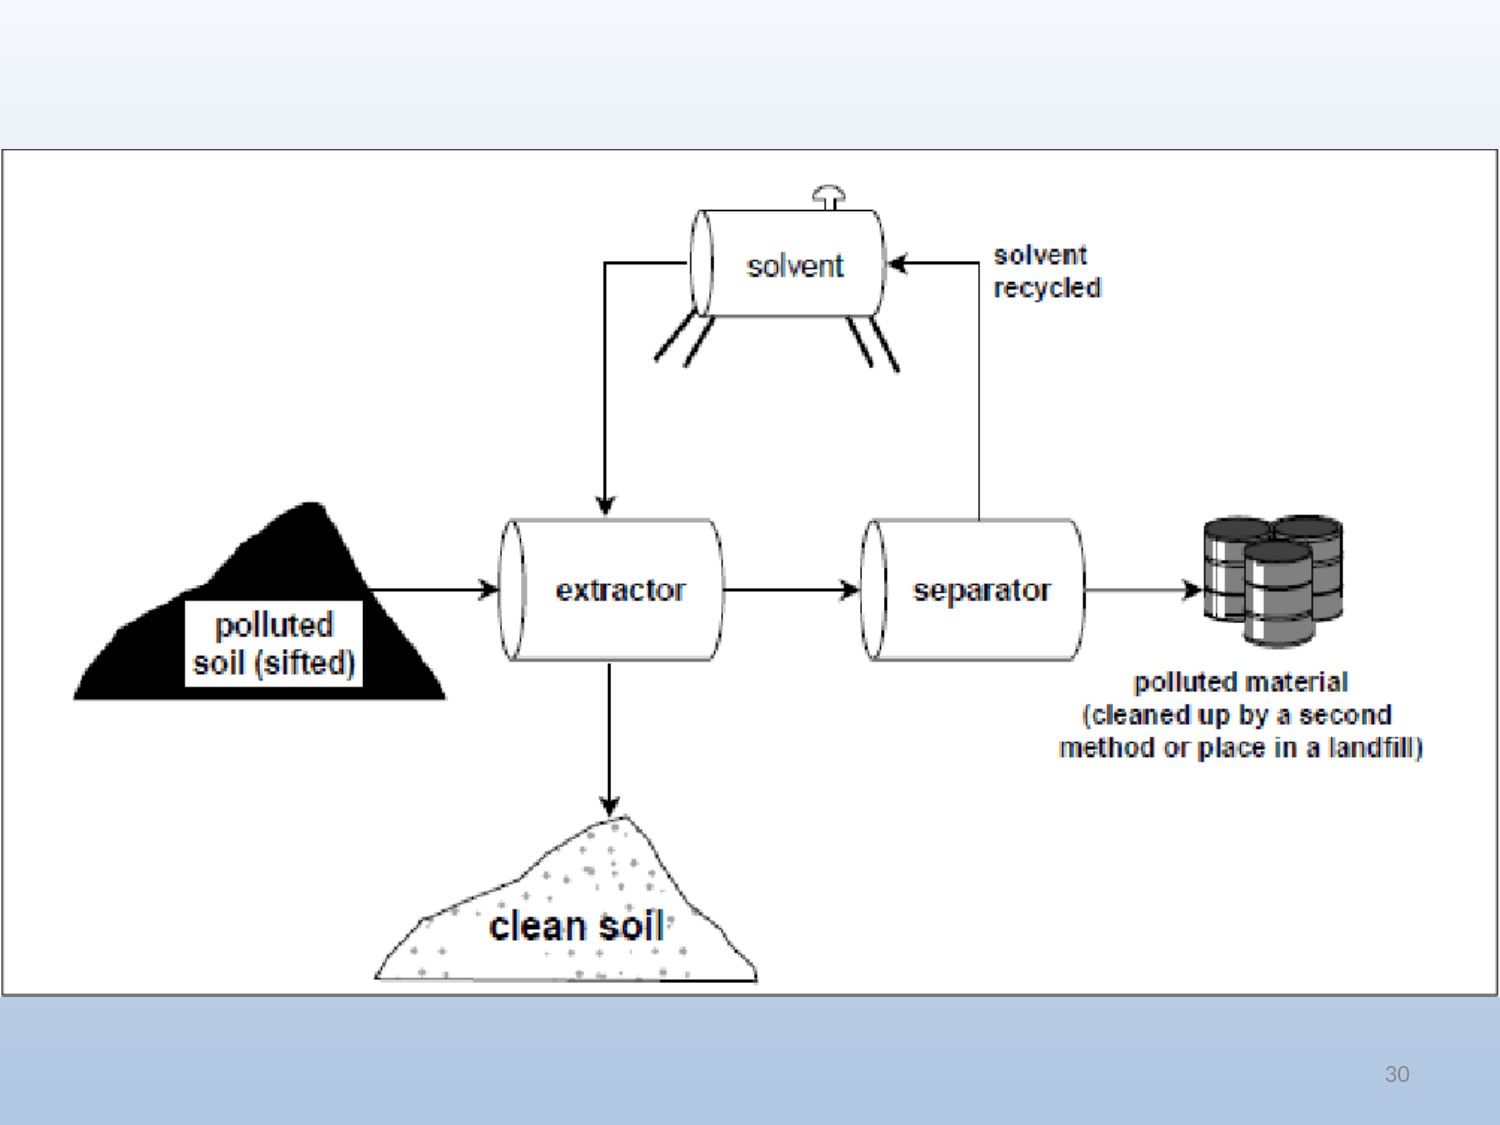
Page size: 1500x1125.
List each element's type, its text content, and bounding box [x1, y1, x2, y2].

slide_number 30 [1074, 1042, 1425, 1103]
picture [0, 149, 1500, 997]
